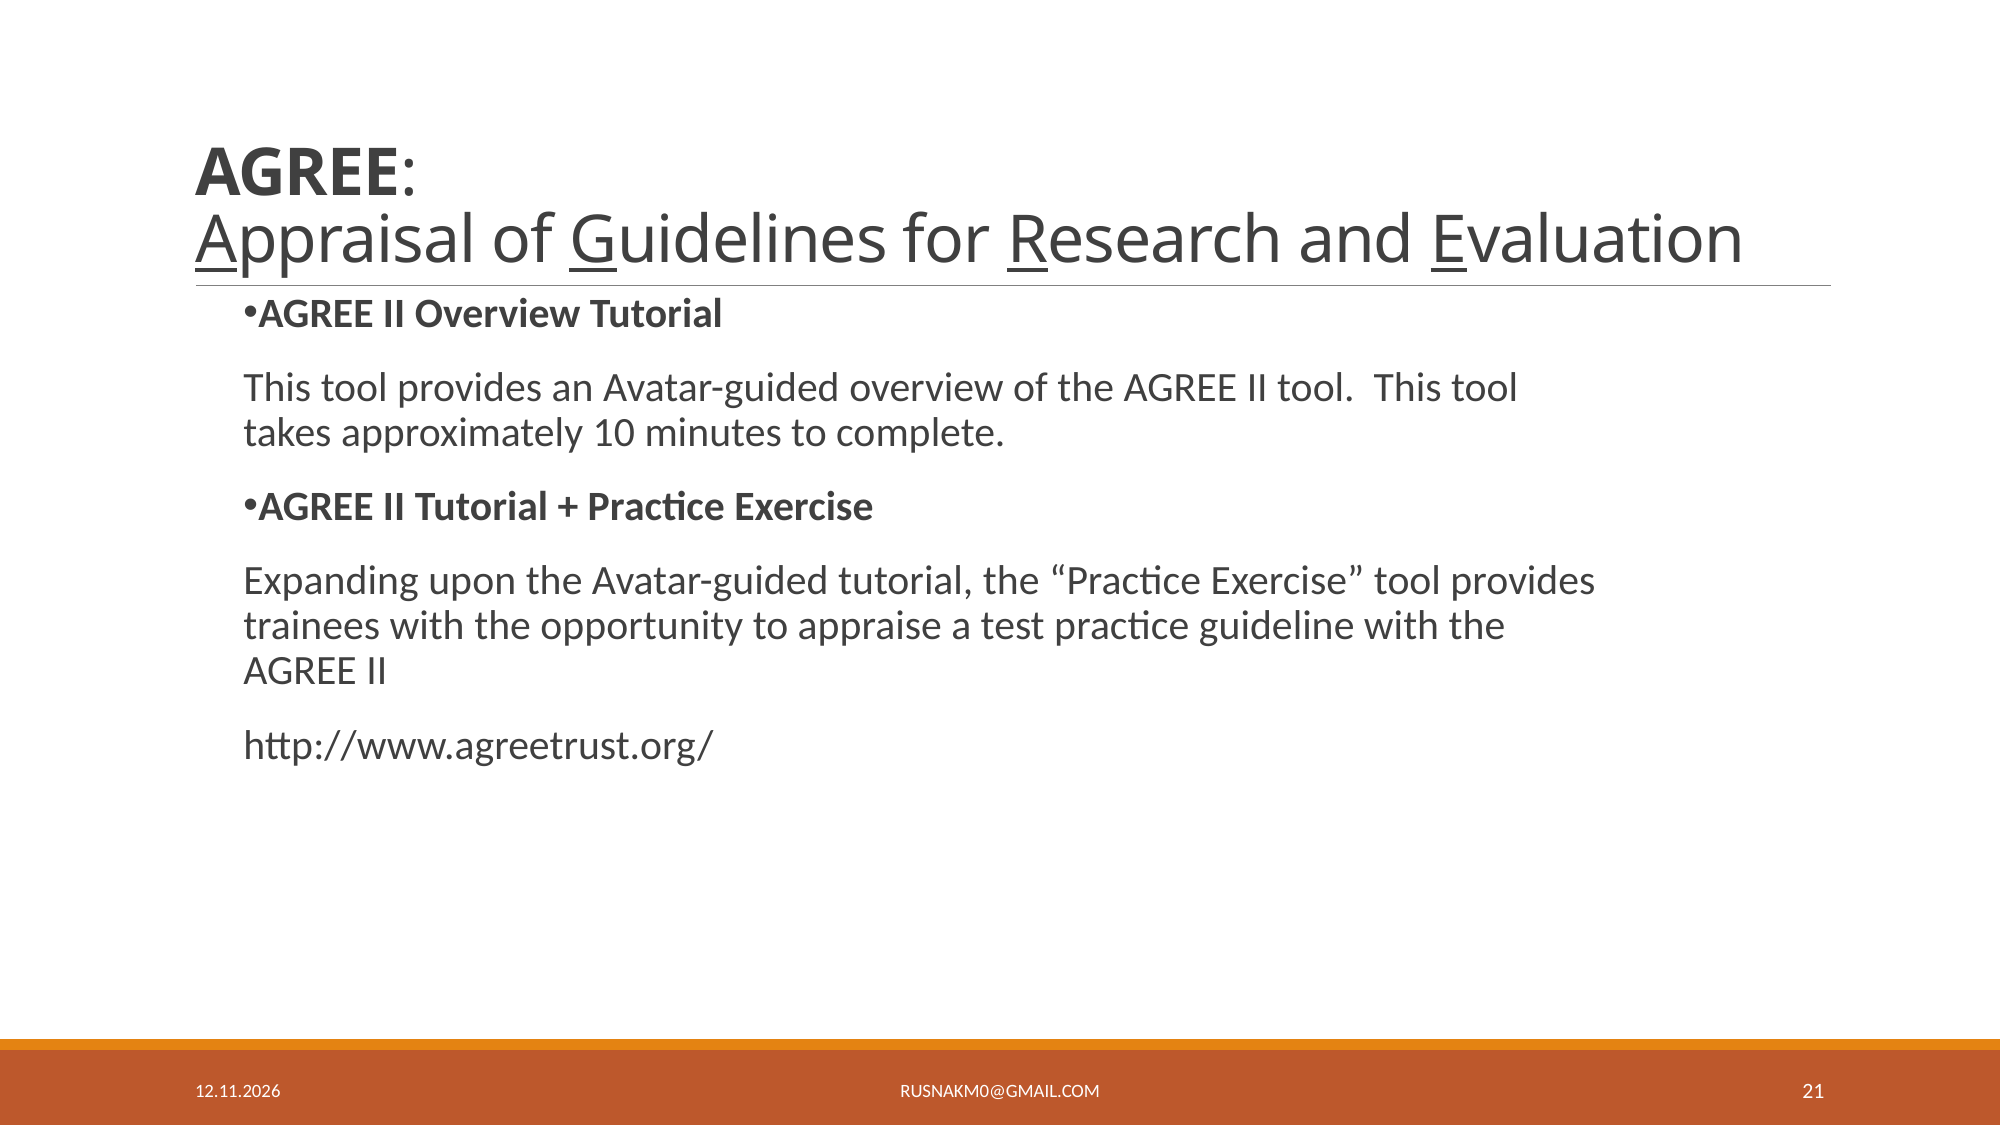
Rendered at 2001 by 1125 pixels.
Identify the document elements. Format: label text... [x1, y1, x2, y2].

title AGREE: Appraisal of Guidelines for Research and Evaluation [180, 90, 1840, 284]
list AGREE II Overview Tutorial This tool provides an Avatar-guided overview of the AGREE II tool. This tool takes approximately 10 minutes to complete. AGREE II Tutorial + Practice Exercise Expanding upon the Avatar-guided tutorial, the “Practice Exercise” tool provides trainees with the opportunity to appraise a test practice guideline with the AGREE II http://www.agreetrust.org/ [243, 283, 1615, 974]
footer rusnakm0@gmail.com [604, 1059, 1396, 1120]
slide_number 21 [1624, 1059, 1840, 1120]
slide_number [180, 1059, 586, 1120]
